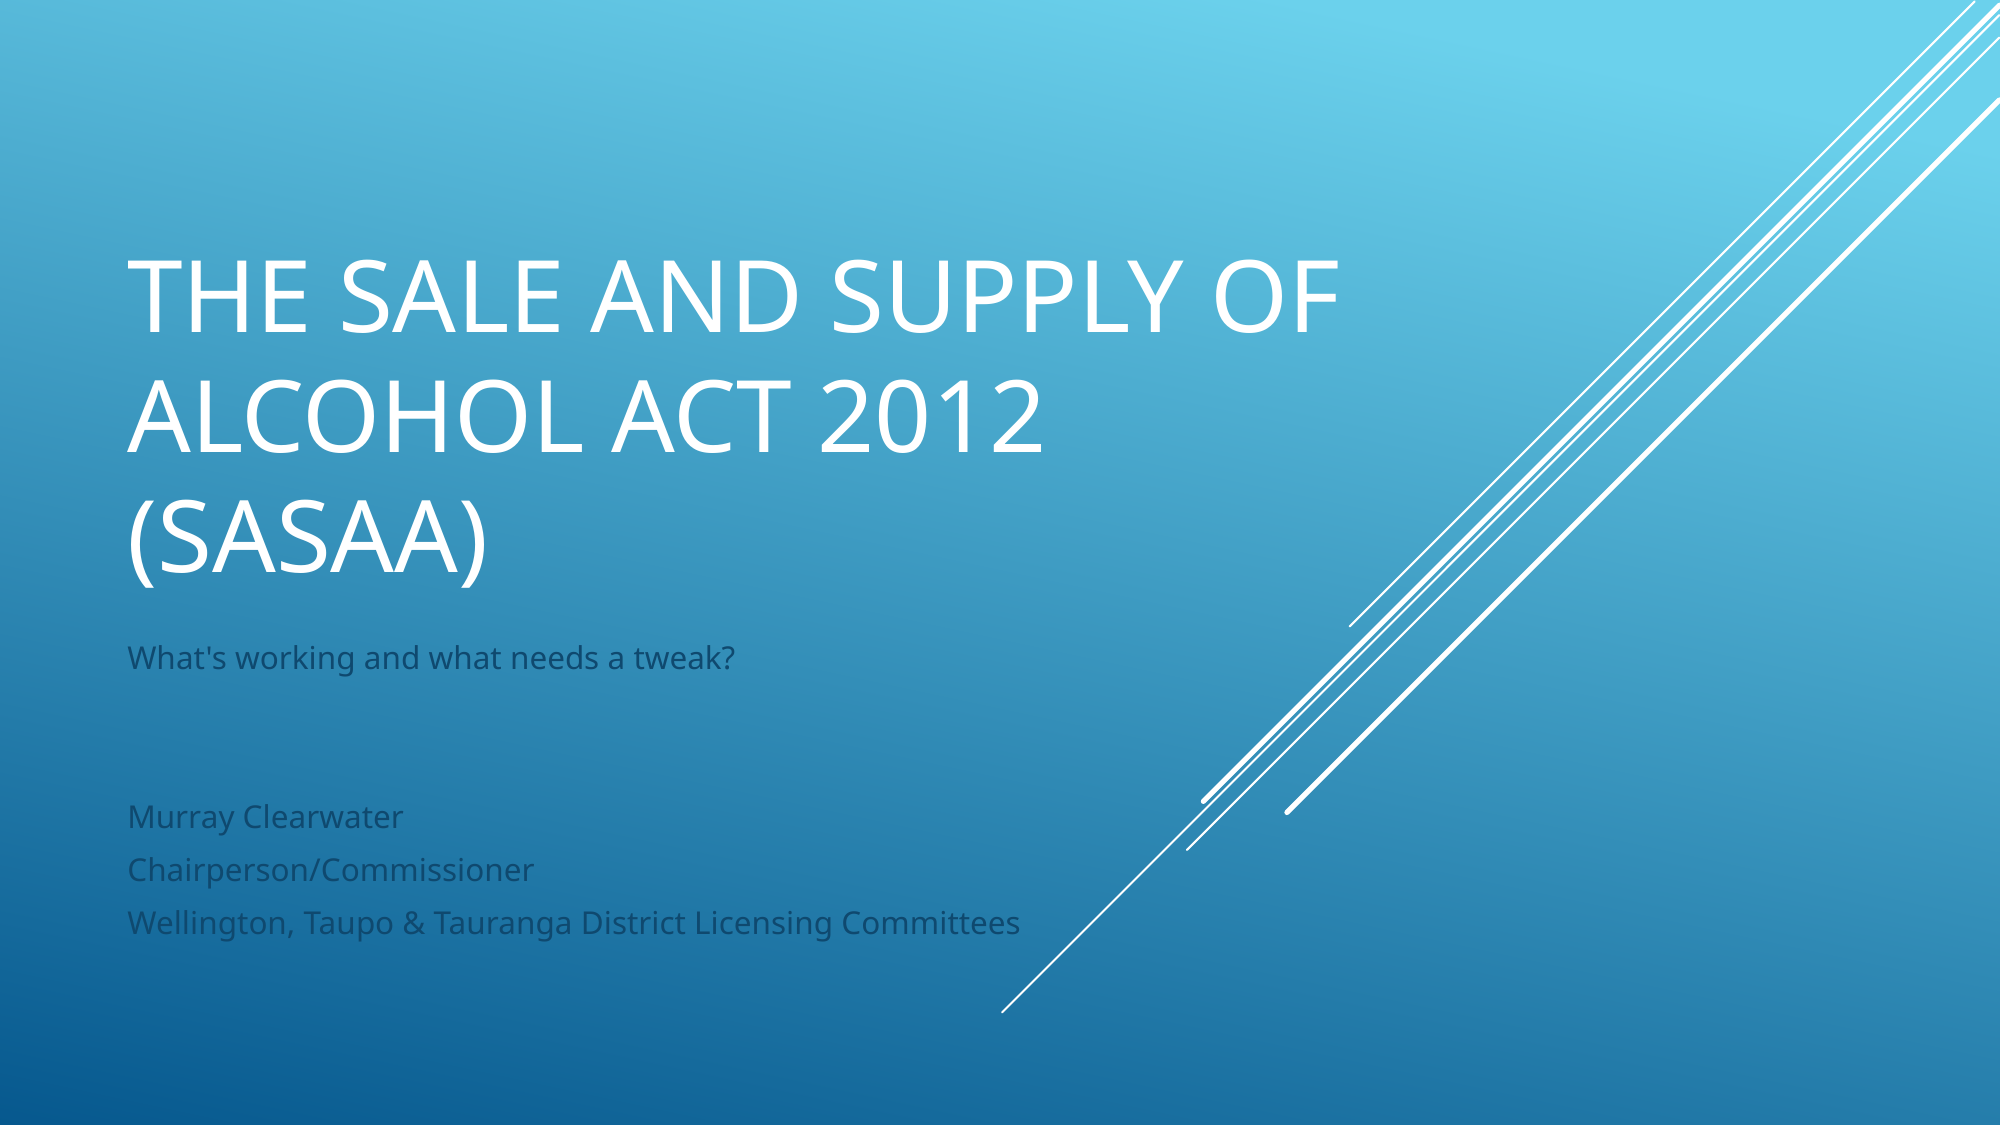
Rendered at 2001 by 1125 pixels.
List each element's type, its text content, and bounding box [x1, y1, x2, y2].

title The sale and Supply of Alcohol Act 2012 (SASAA) [112, 112, 1425, 600]
subtitle What's working and what needs a tweak? Murray Clearwater Chairperson/Commissioner Wellington, Taupo & Tauranga District Licensing Committees [112, 630, 1163, 950]
